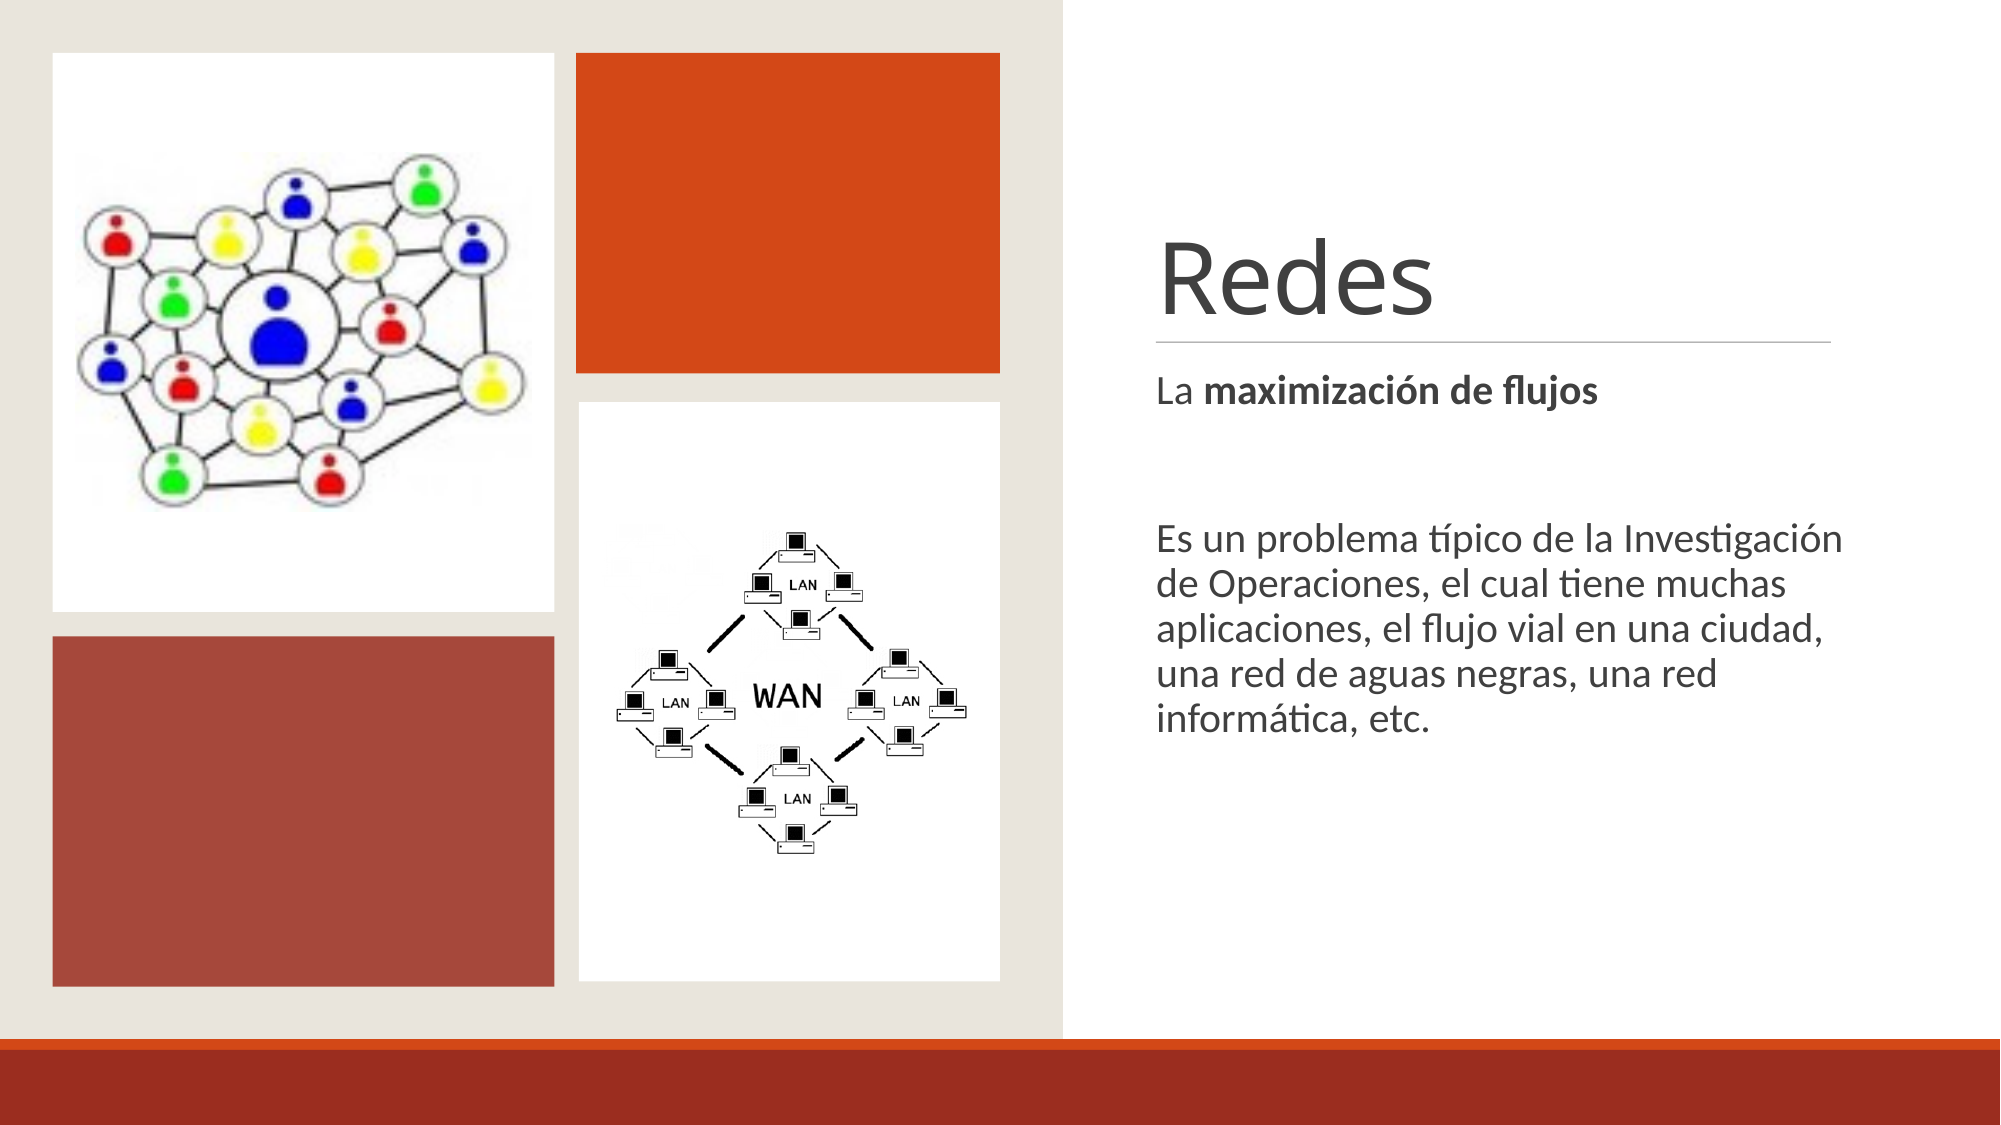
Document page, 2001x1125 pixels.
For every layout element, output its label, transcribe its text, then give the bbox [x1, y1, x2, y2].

text_box [578, 401, 1001, 983]
text_box [0, 1049, 2000, 1125]
text_box [51, 51, 556, 613]
picture [600, 524, 979, 860]
text_box [0, 0, 1064, 1038]
text_box [51, 635, 556, 988]
picture [74, 152, 533, 513]
list La maximización de flujos Es un problema típico de la Investigación de Operaciones, el cual tiene muchas aplicaciones, el flujo vial en una ciudad, una red de aguas negras, una red informática, etc. [1141, 360, 1895, 963]
text_box 1 [1158, 343, 1835, 349]
text_box [575, 51, 1001, 375]
text_box [1064, 0, 2000, 1038]
text_box [0, 1038, 2000, 1049]
title Redes [1141, 104, 1895, 343]
